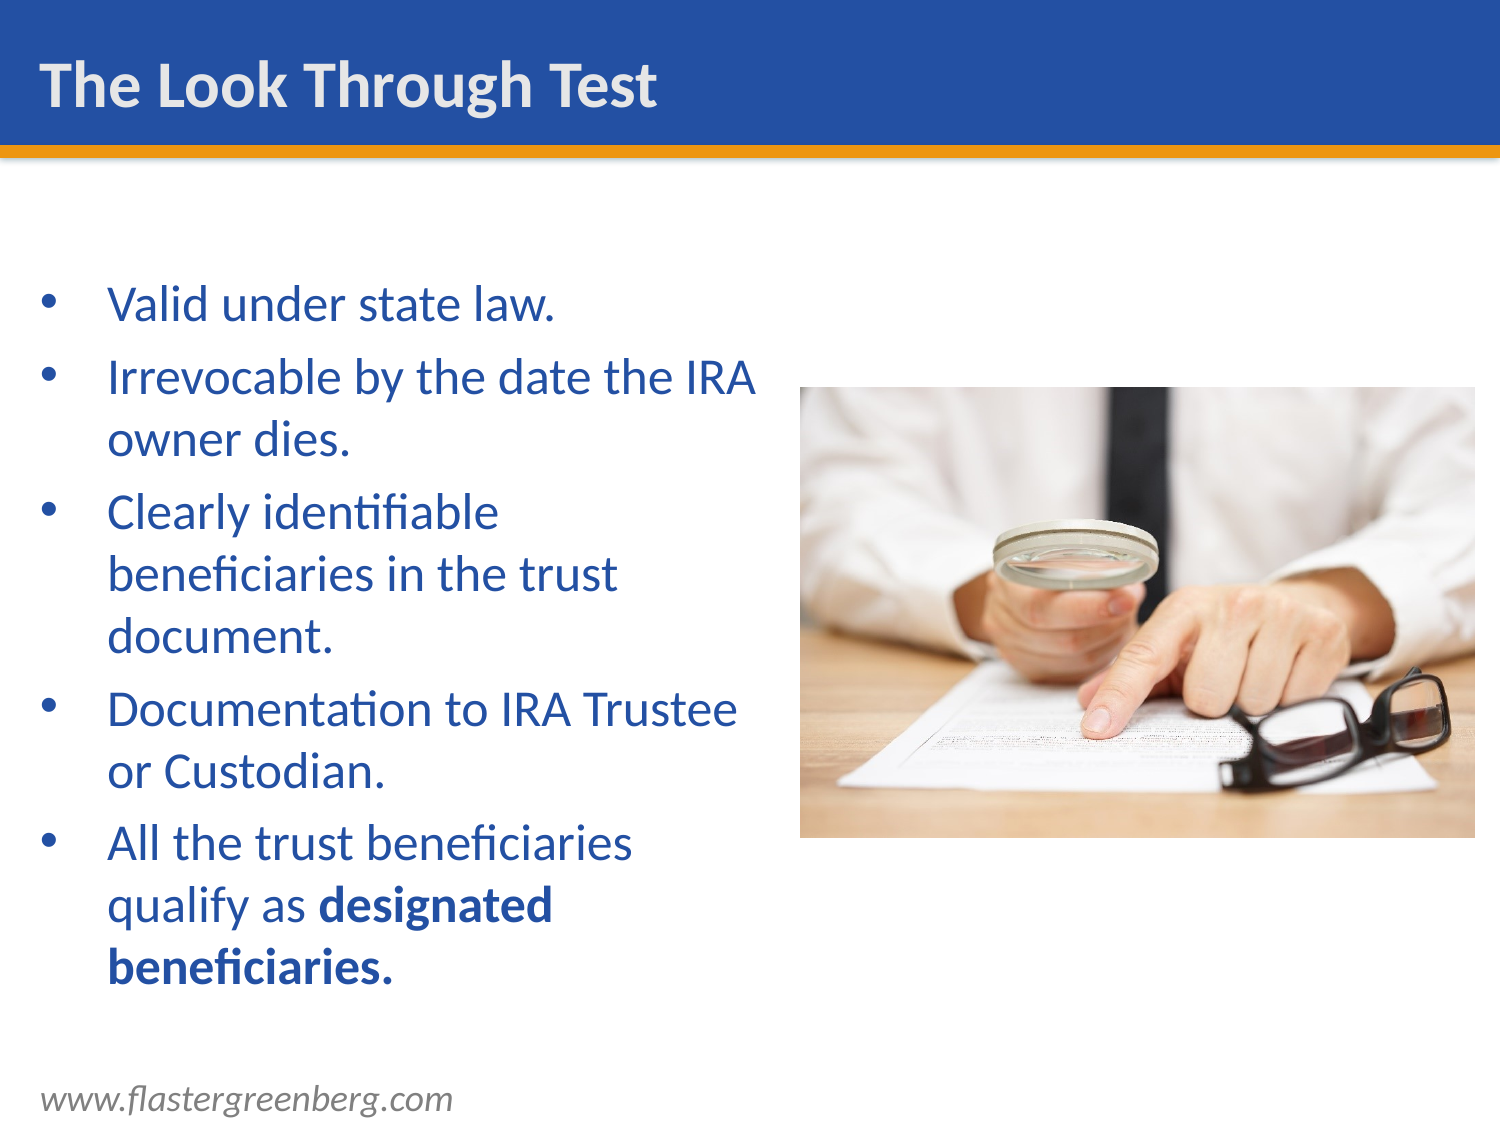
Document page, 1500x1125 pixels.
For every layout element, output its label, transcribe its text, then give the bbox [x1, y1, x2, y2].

picture [799, 387, 1476, 838]
list Valid under state law. Irrevocable by the date the IRA owner dies. Clearly identifiable beneficiaries in the trust document. Documentation to IRA Trustee or Custodian. All the trust beneficiaries qualify as designated beneficiaries. [24, 262, 788, 1006]
title The Look Through Test [24, 12, 1376, 151]
